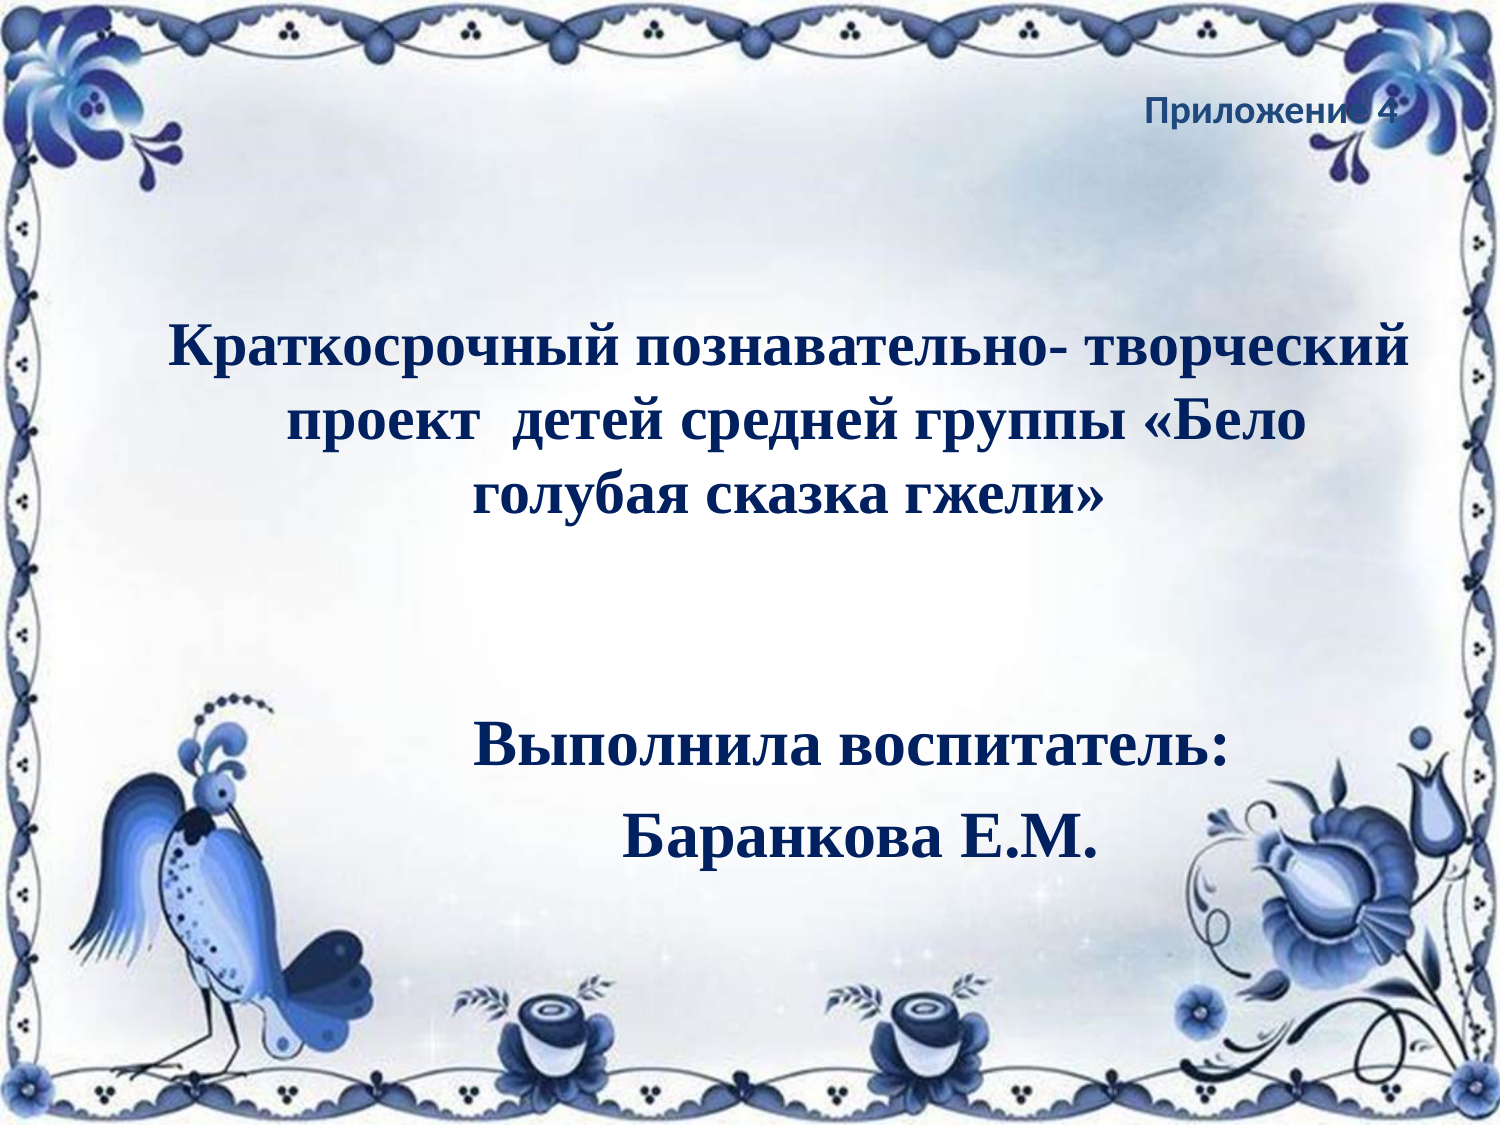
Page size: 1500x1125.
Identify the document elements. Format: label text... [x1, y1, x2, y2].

picture [0, 0, 1500, 1125]
title Приложение 4 Краткосрочный познавательно- творческий проект детей средней группы «Бело голубая сказка гжели» [152, 70, 1428, 540]
subtitle Выполнила воспитатель: Баранкова Е.М. [246, 691, 1477, 973]
